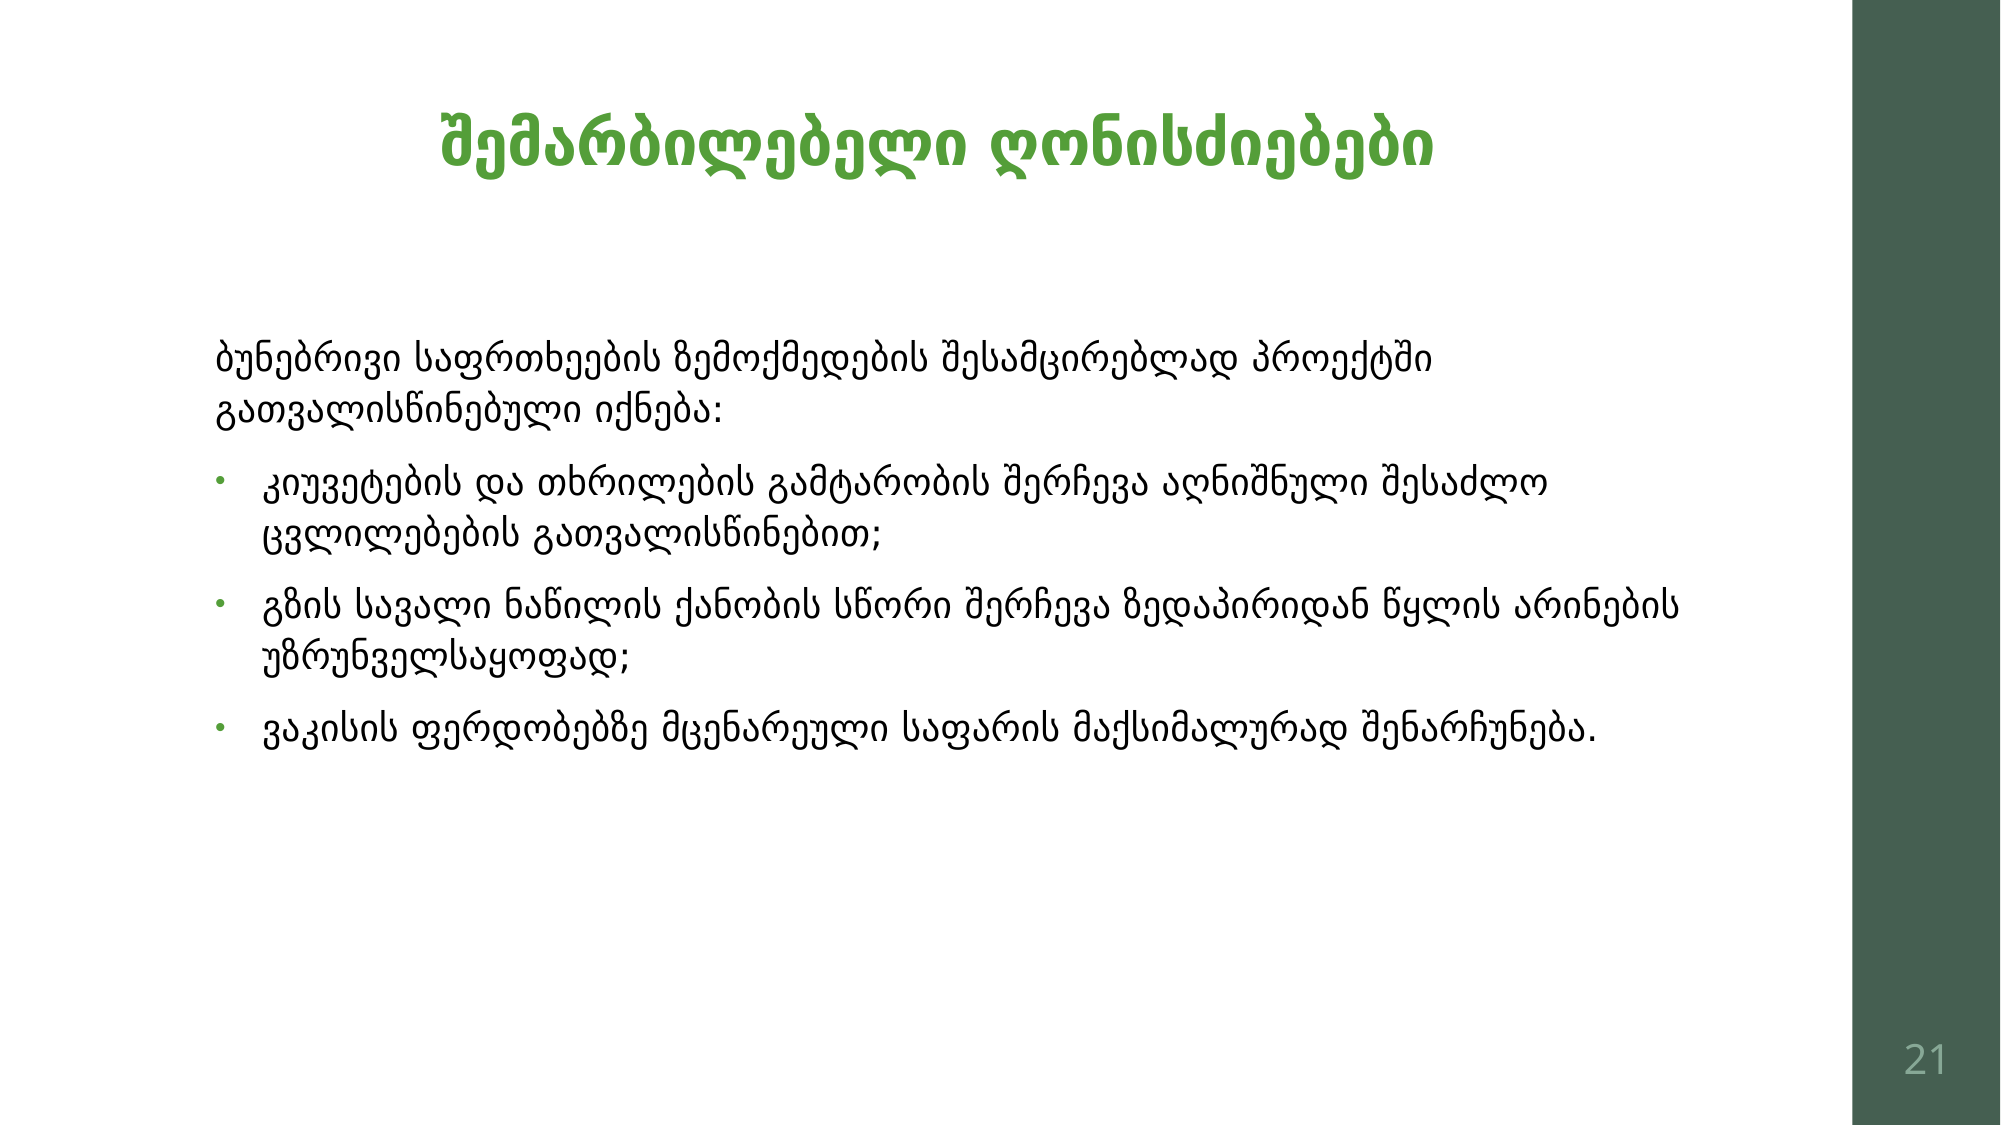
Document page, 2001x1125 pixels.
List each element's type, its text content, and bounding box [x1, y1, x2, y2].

title შემარბილებელი ღონისძიებები [139, 105, 1738, 187]
list ბუნებრივი საფრთხეების ზემოქმედების შესამცირებლად პროექტში გათვალისწინებული იქნება: კიუვეტების და თხრილების გამტარობის შერჩევა აღნიშნული შესაძლო ცვლილებების გათვალისწინებით; გზის სავალი ნაწილის ქანობის სწორი შერჩევა ზედაპირიდან წყლის არინების უზრუნველსაყოფად; ვაკისის ფერდობებზე მცენარეული საფარის მაქსიმალურად შენარჩუნება. [200, 264, 1784, 832]
slide_number 21 [1852, 1012, 2000, 1110]
